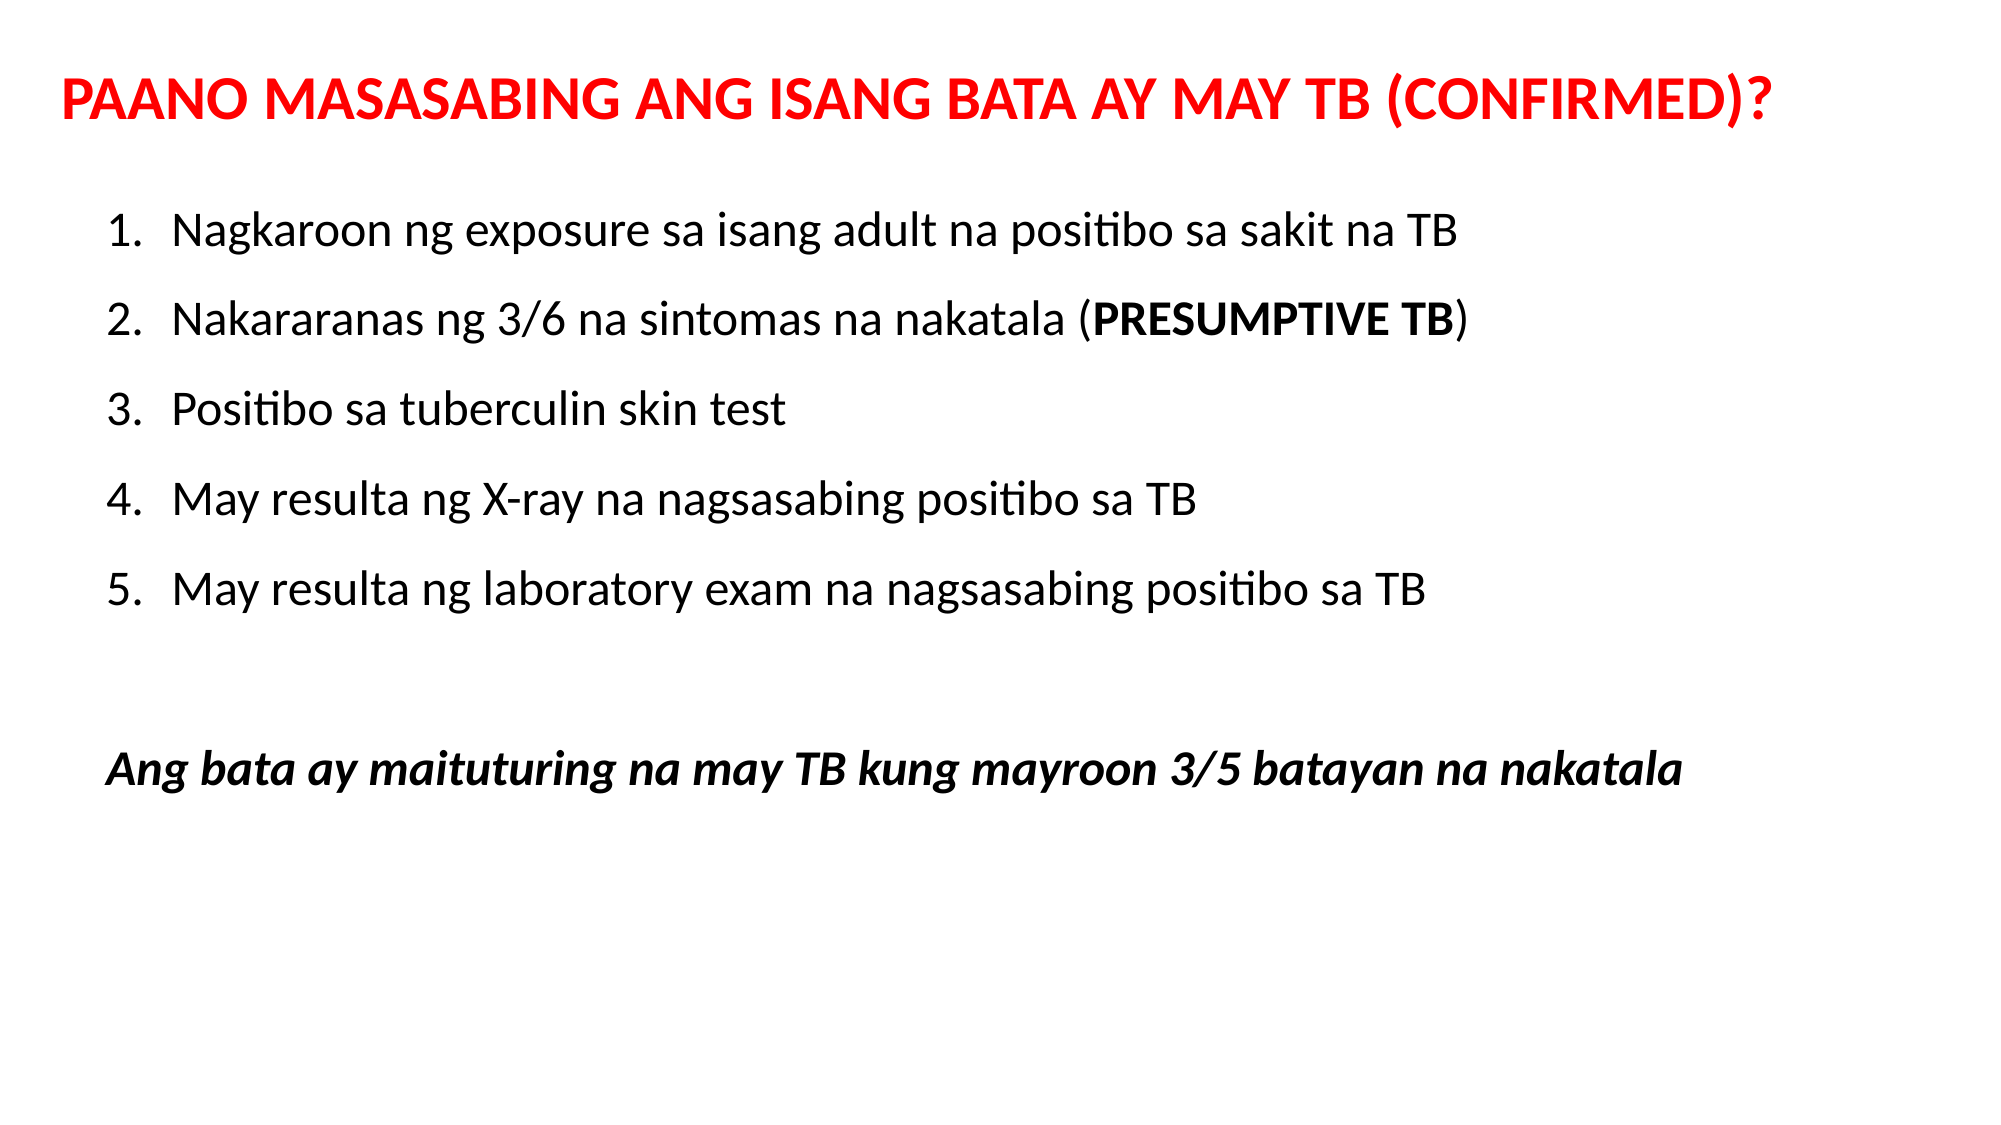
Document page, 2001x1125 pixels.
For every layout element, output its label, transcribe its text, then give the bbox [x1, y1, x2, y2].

subtitle PAANO MASASABING ANG ISANG BATA AY MAY TB (CONFIRMED)? Nagkaroon ng exposure sa isang adult na positibo sa sakit na TB Nakararanas ng 3/6 na sintomas na nakatala (PRESUMPTIVE TB) Positibo sa tuberculin skin test May resulta ng X-ray na nagsasabing positibo sa TB May resulta ng laboratory exam na nagsasabing positibo sa TB Ang bata ay maituturing na may TB kung mayroon 3/5 batayan na nakatala [34, 57, 1913, 1098]
